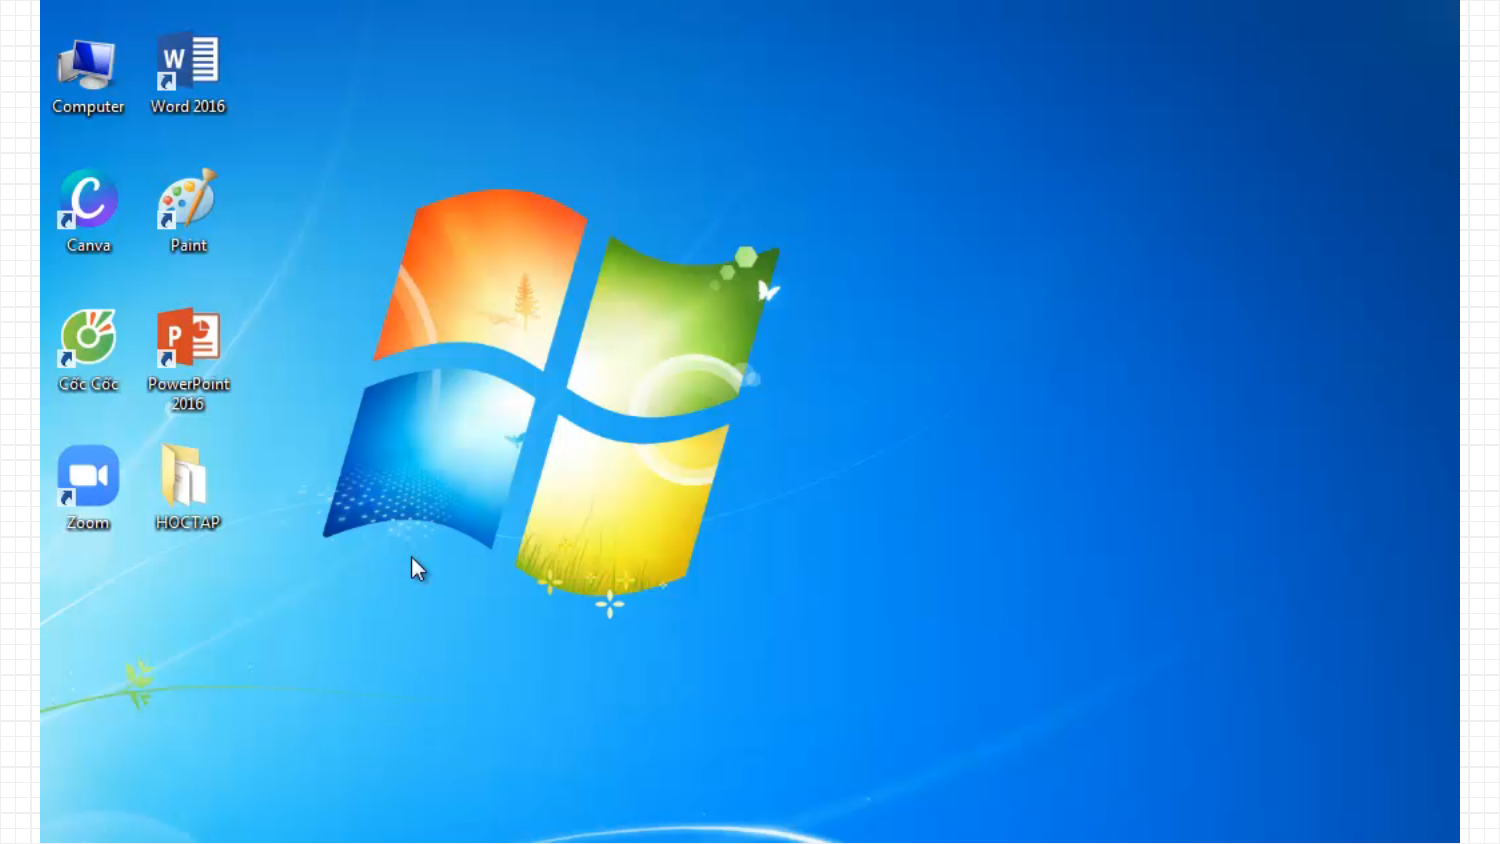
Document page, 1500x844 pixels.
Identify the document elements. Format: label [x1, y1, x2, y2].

text_box [39, 0, 1461, 844]
